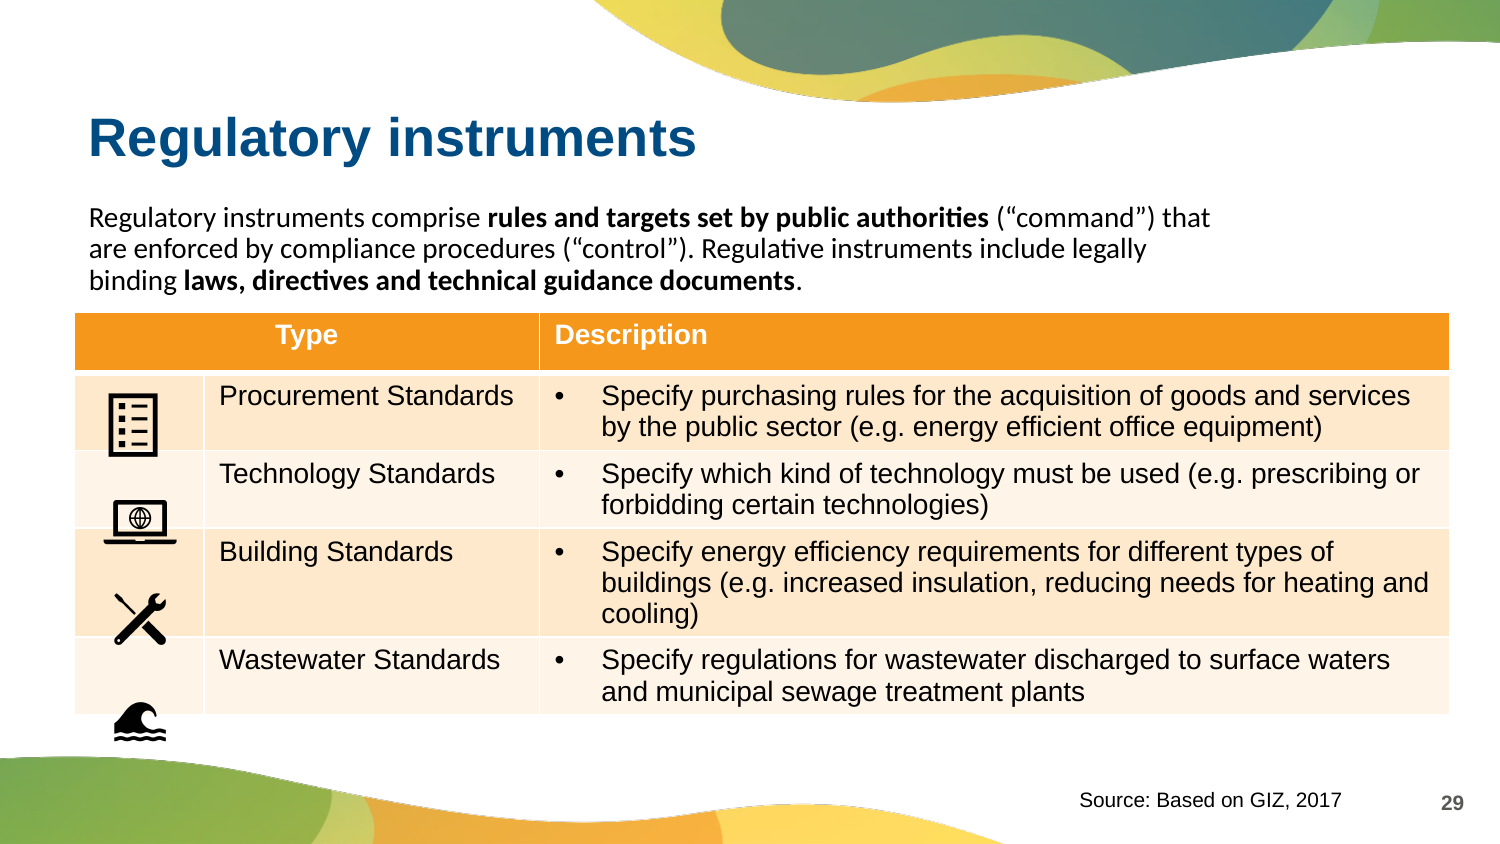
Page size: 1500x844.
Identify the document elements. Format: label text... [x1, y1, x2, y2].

picture [0, 691, 1500, 844]
table_cell Specify which kind of technology must be used (e.g. prescribing or forbidding certain technologies) [540, 451, 1449, 527]
title Regulatory instruments [73, 94, 1480, 184]
picture [0, 0, 1500, 120]
table_cell Specify purchasing rules for the acquisition of goods and services by the public sector (e.g. energy efficient office equipment) [540, 376, 1449, 450]
picture [95, 387, 171, 463]
table_cell [75, 529, 203, 636]
table_cell Procurement Standards [205, 376, 539, 450]
table_cell Wastewater Standards [205, 638, 539, 714]
text_box Source: Based on GIZ, 2017 [1064, 779, 1358, 820]
table_cell [75, 376, 203, 450]
table_cell Specify energy efficiency requirements for different types of buildings (e.g. increased insulation, reducing needs for heating and cooling) [540, 529, 1449, 636]
list Regulatory instruments comprise rules and targets set by public authorities (“command”) that are enforced by compliance procedures (“control”). Regulative instruments include legally binding laws, directives and technical guidance documents. [73, 194, 1251, 311]
slide_number 29 [1141, 780, 1480, 826]
table_header Description [540, 313, 1449, 370]
table_cell [75, 451, 203, 527]
table_header Type [75, 313, 539, 370]
picture [109, 588, 171, 650]
table_cell Technology Standards [205, 451, 539, 527]
picture [102, 484, 178, 560]
table_cell [75, 638, 203, 714]
table_cell Specify regulations for wastewater discharged to surface waters and municipal sewage treatment plants [540, 638, 1449, 714]
table_cell Building Standards [205, 529, 539, 636]
